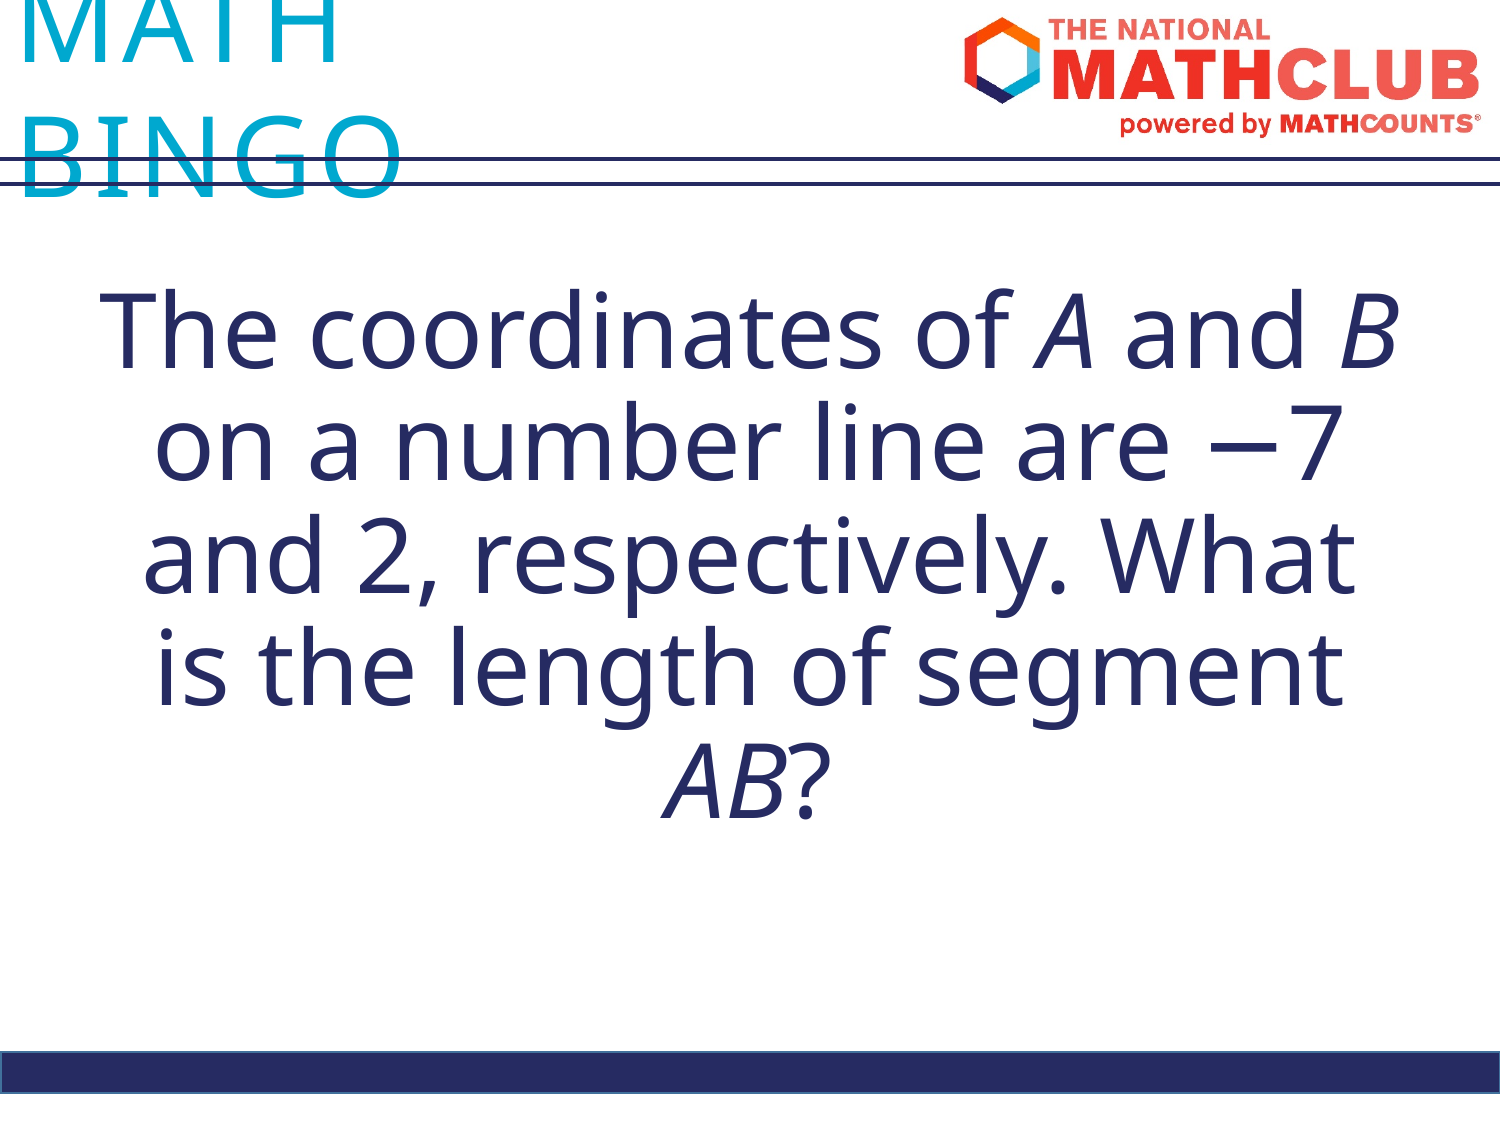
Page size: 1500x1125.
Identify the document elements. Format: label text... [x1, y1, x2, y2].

picture [0, 1051, 1500, 1094]
text_box The coordinates of A and B on a number line are −7 and 2, respectively. What is the length of segment AB? [82, 272, 1417, 847]
picture [952, 5, 1490, 145]
